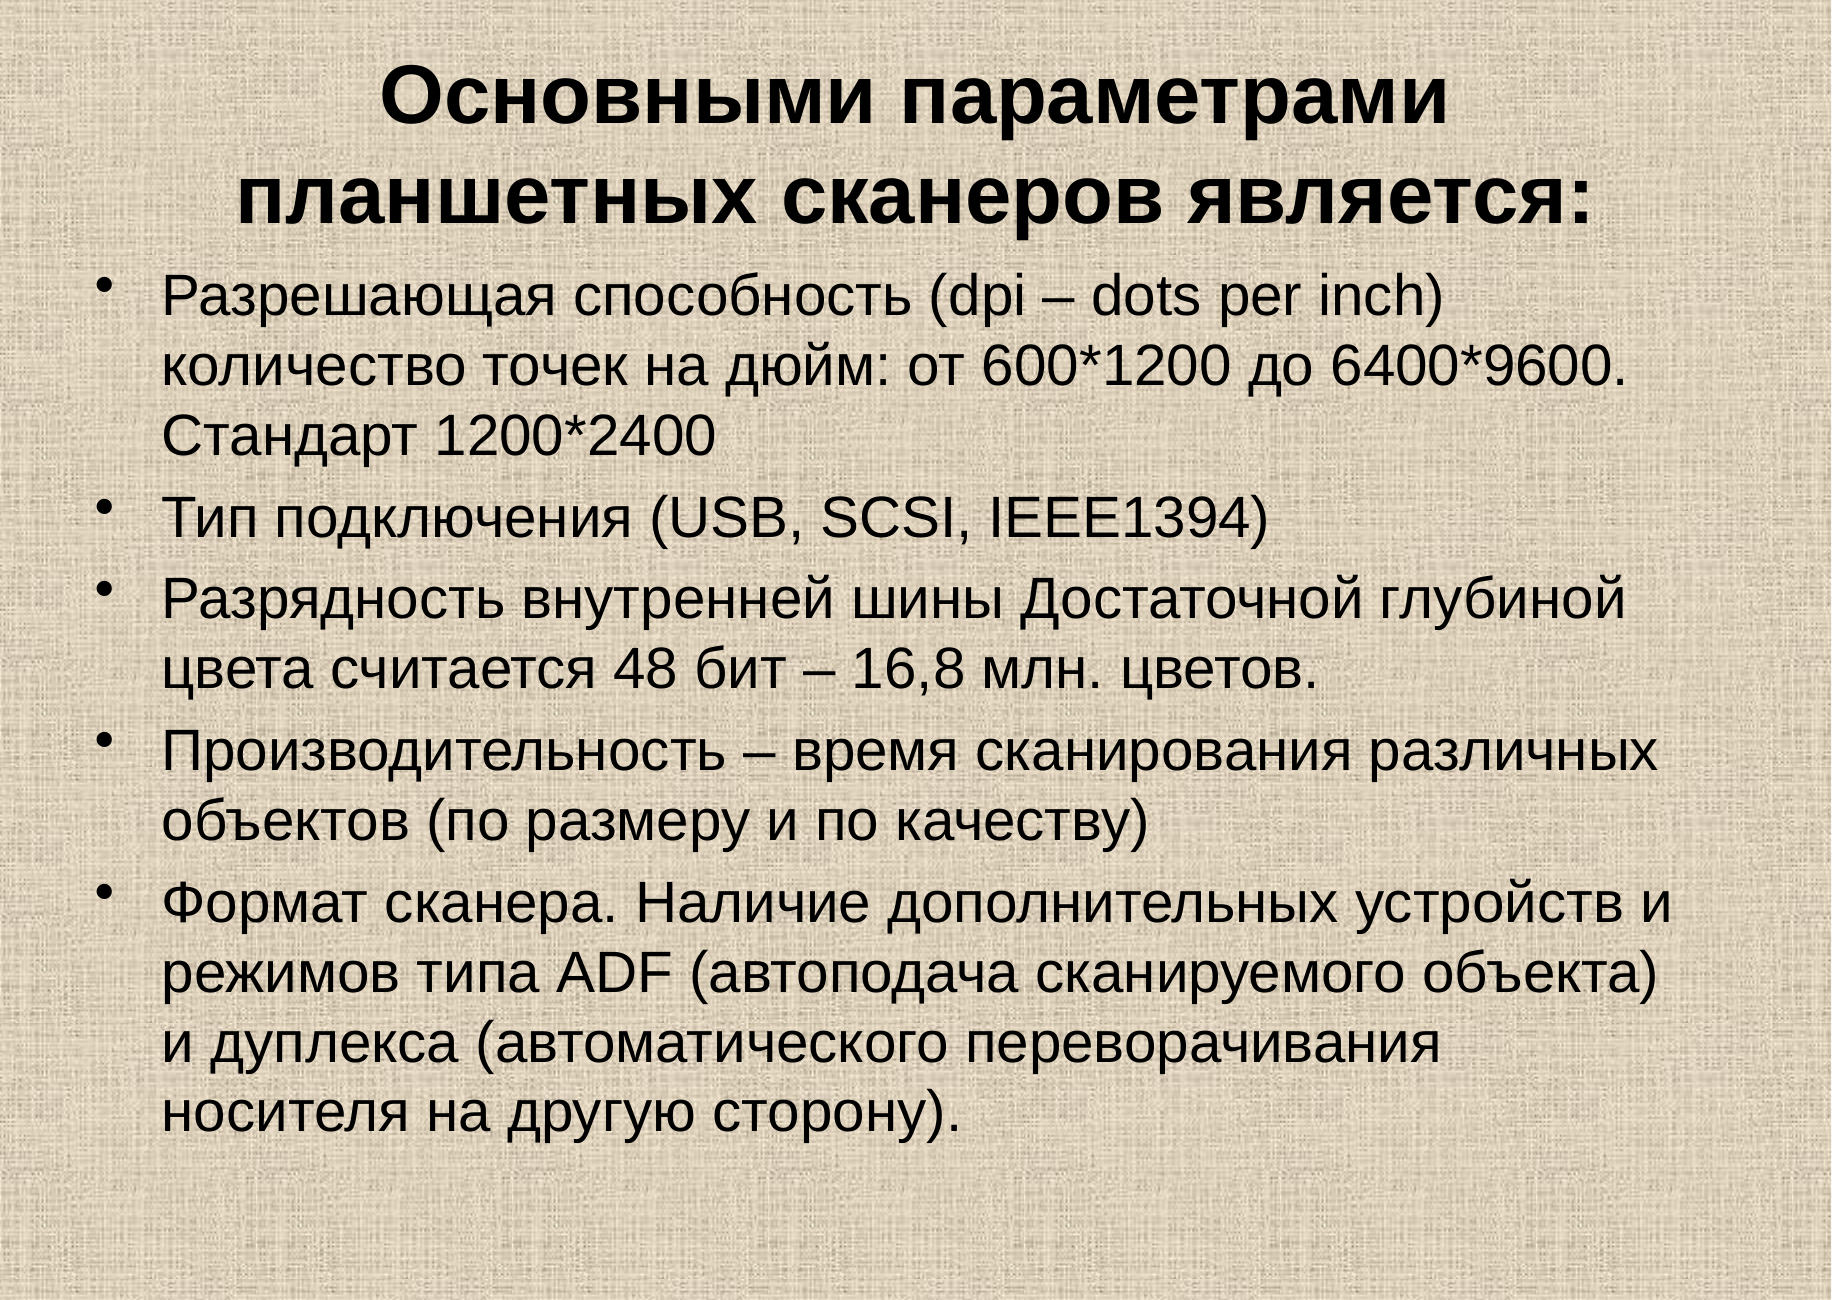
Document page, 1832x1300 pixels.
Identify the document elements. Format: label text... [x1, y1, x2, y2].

title Основными параметрами планшетных сканеров является: [91, 52, 1740, 228]
picture [0, 0, 1832, 1300]
list Разрешающая способность (dpi – dots per inch) количество точек на дюйм: от 600*1200 до 6400*9600. Стандарт 1200*2400 Тип подключения (USB, SCSI, IEEE1394) Разрядность внутренней шины Достаточной глубиной цвета считается 48 бит – 16,8 млн. цветов. Производительность – время сканирования различных объектов (по размеру и по качеству) Формат сканера. Наличие дополнительных устройств и режимов типа ADF (автоподача сканируемого объекта) и дуплекса (автоматического переворачивания носителя на другую сторону). [76, 248, 1725, 1217]
